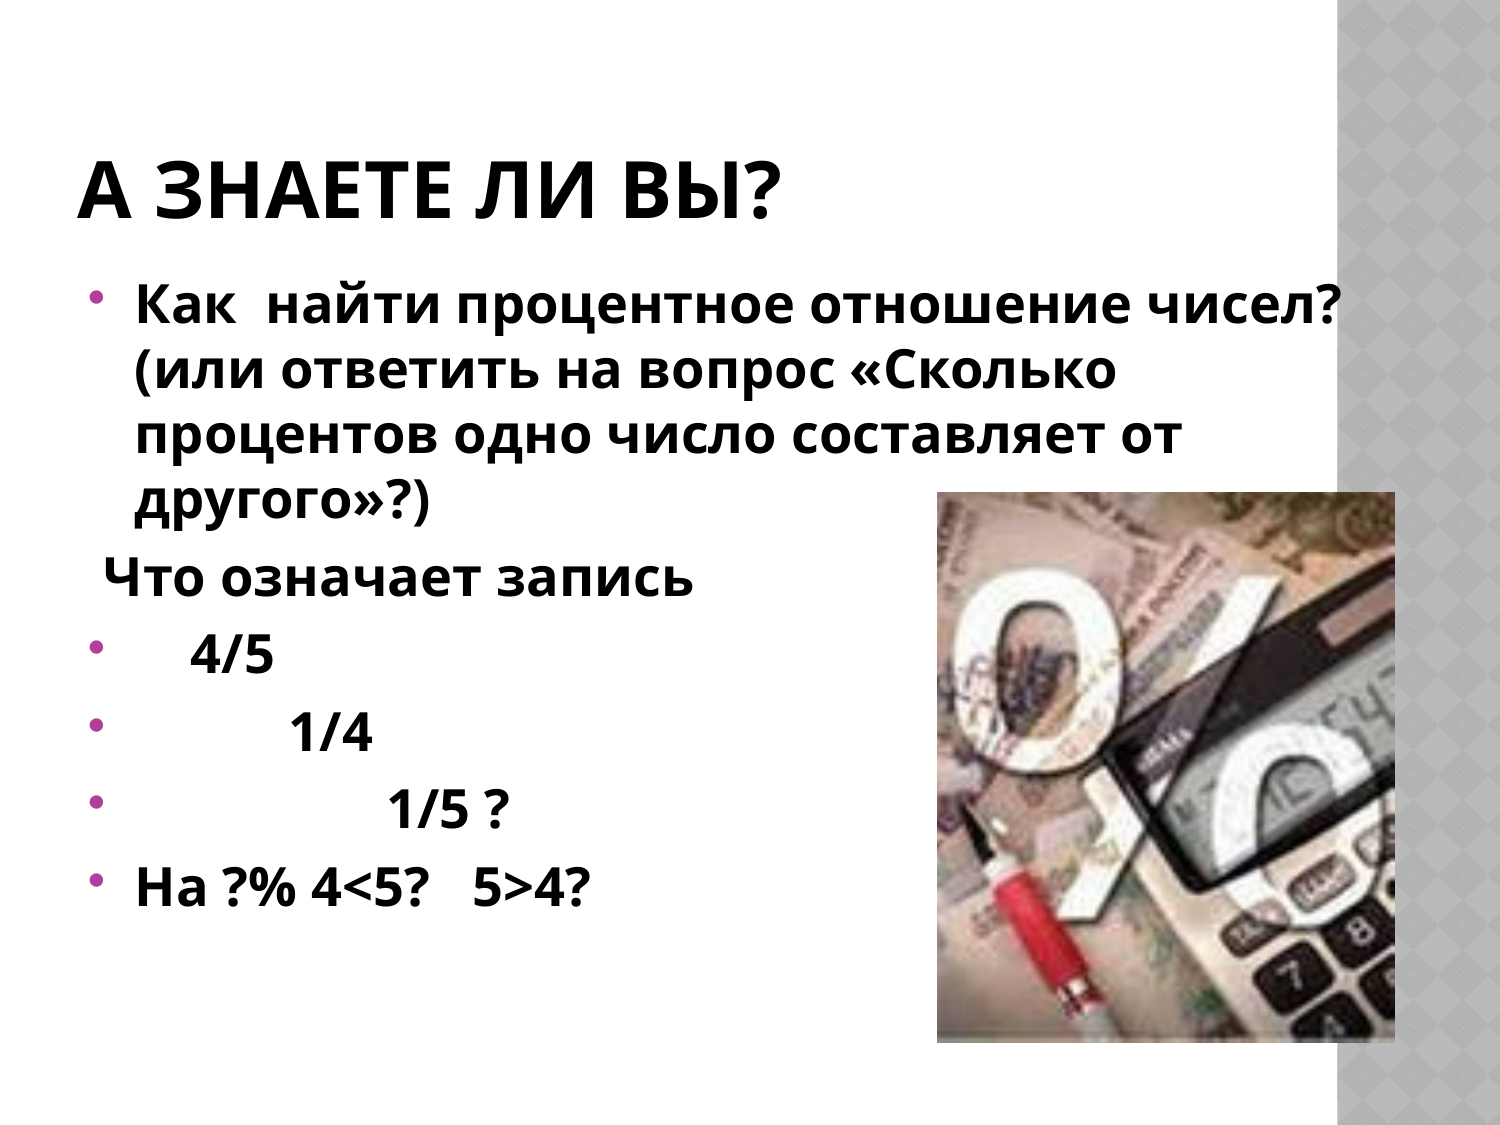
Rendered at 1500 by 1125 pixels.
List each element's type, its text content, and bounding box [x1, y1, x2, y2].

picture [937, 491, 1395, 1044]
list Как найти процентное отношение чисел? (или ответить на вопрос «Сколько процентов одно число составляет от другого»?) Что означает запись 4/5 1/4 1/5 ? На ?% 4<5? 5>4? [75, 262, 1425, 1032]
title А знаете ли Вы? [70, 46, 1421, 235]
